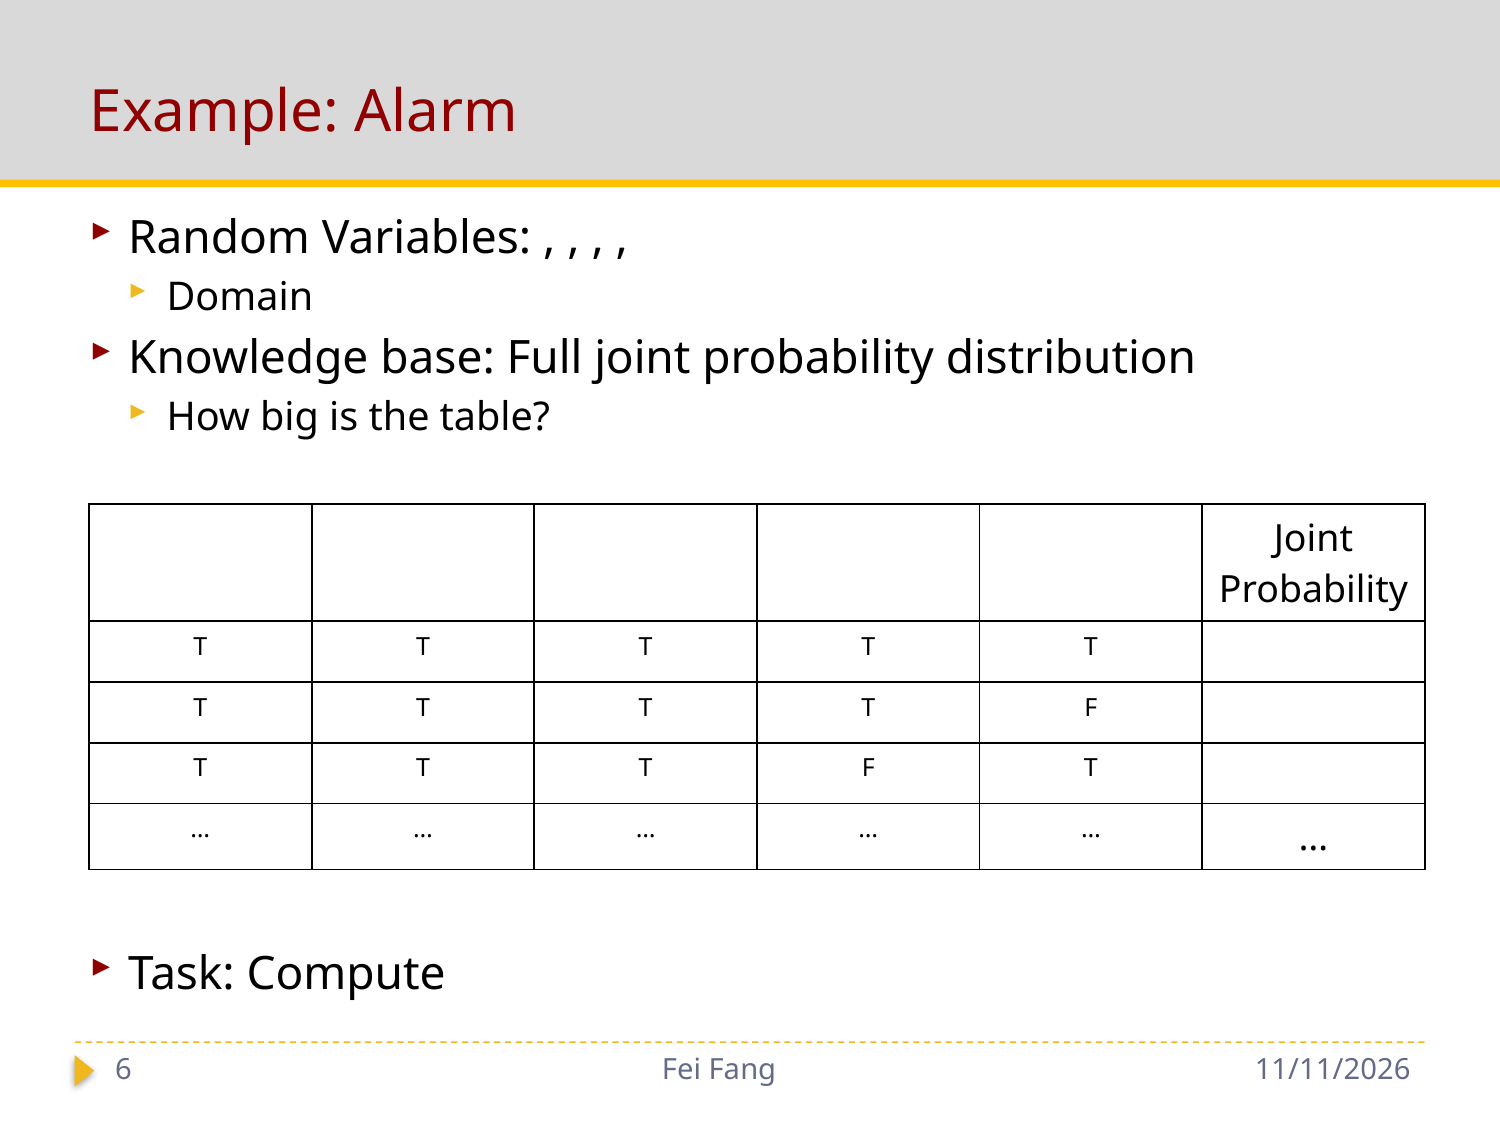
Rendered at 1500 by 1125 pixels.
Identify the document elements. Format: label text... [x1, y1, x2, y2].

footer Fei Fang [235, 1042, 1205, 1103]
slide_number 6 [100, 1042, 235, 1103]
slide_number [1205, 1042, 1426, 1103]
title Example: Alarm [75, 24, 1425, 151]
